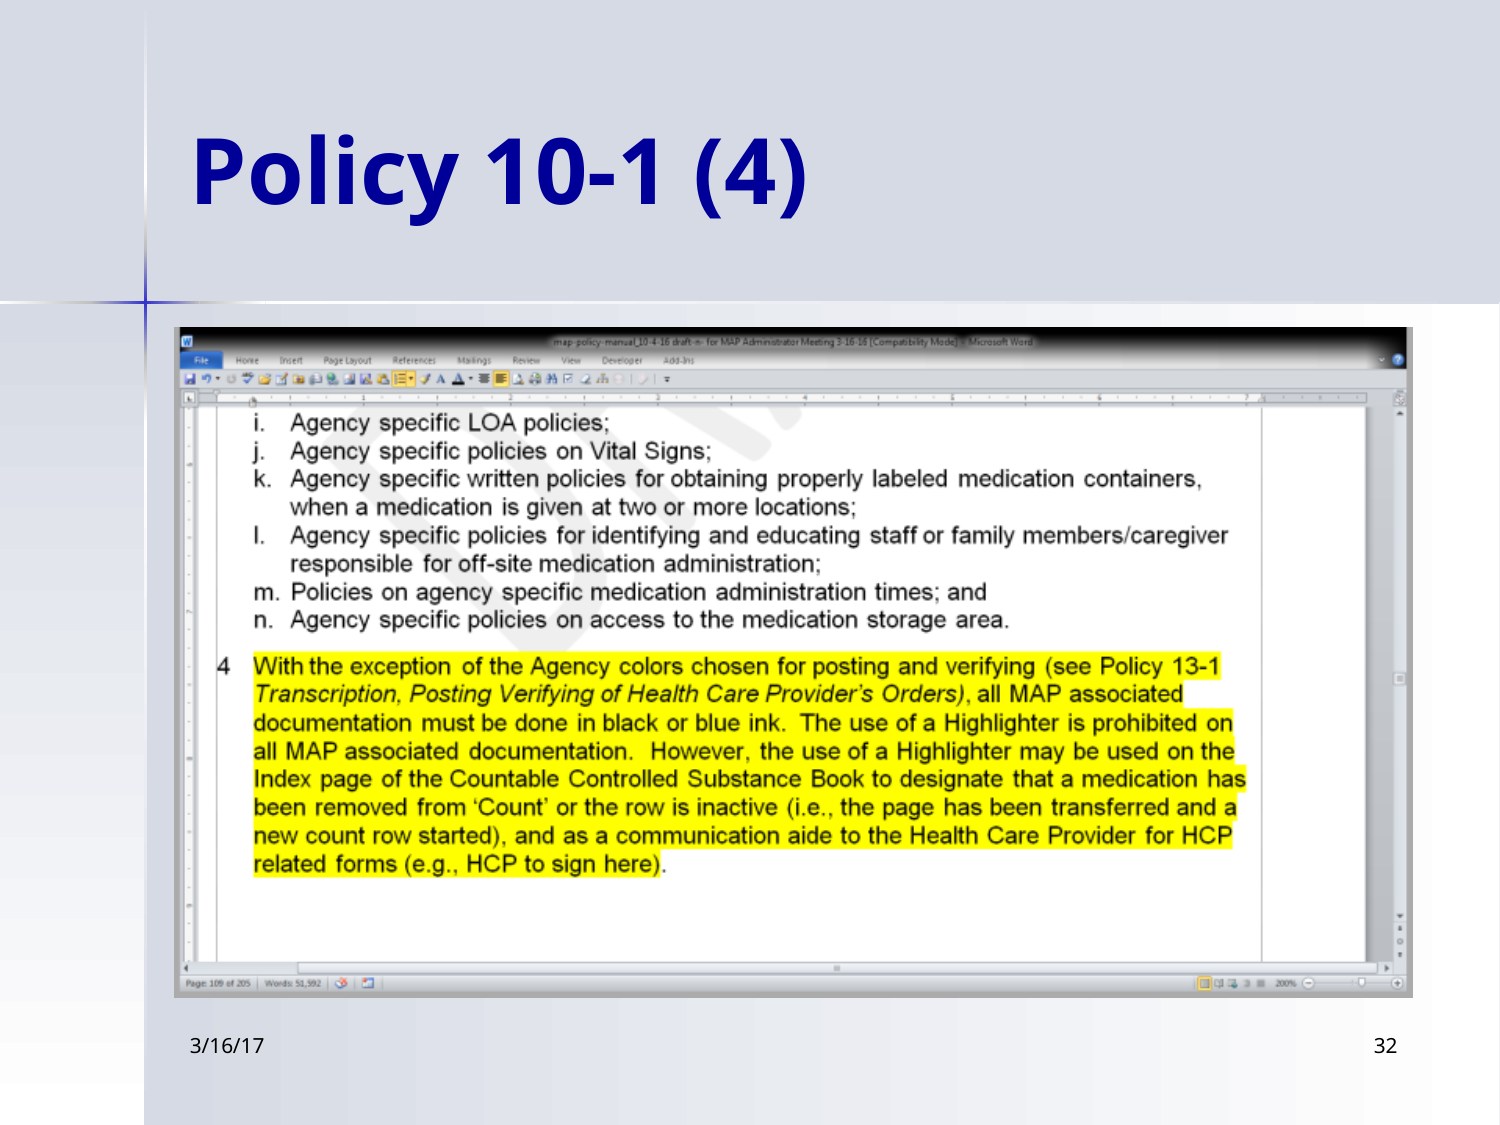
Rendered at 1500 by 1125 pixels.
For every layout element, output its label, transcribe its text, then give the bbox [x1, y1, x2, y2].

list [174, 326, 1413, 999]
slide_number 32 [1100, 1025, 1413, 1100]
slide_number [174, 1025, 488, 1100]
title Policy 10-1 (4) [174, 50, 1413, 285]
